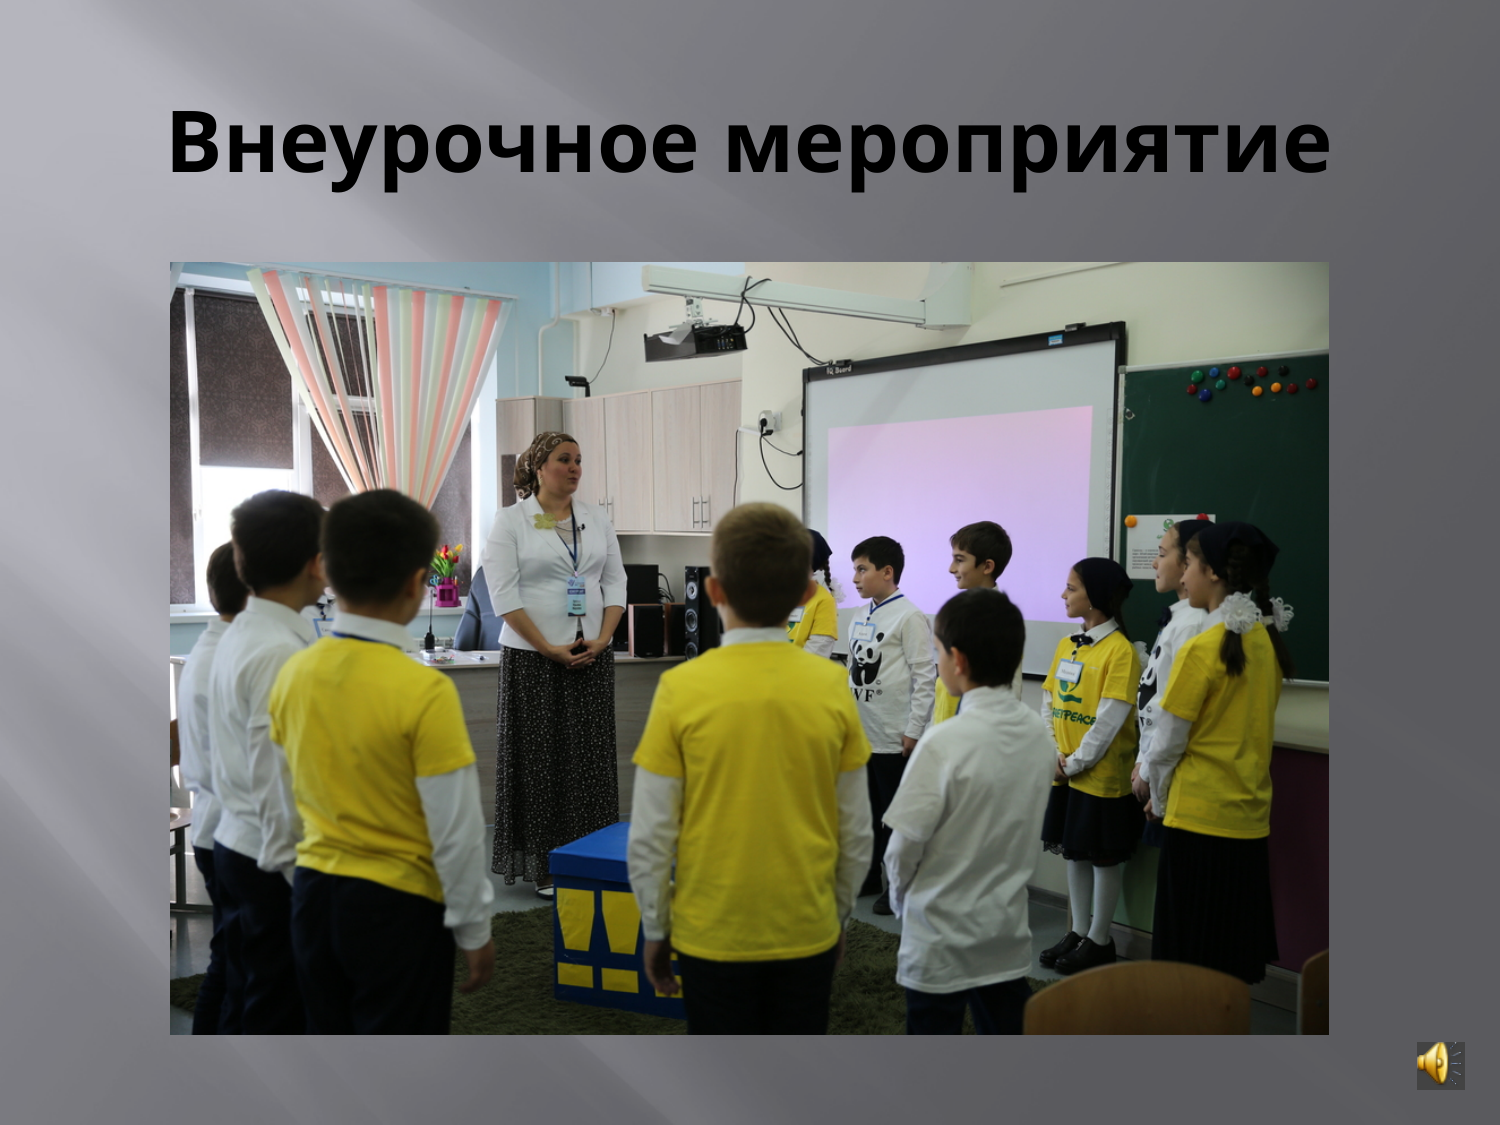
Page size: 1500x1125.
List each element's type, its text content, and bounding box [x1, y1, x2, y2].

picture [1415, 1040, 1467, 1092]
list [170, 262, 1330, 1036]
title Внеурочное мероприятие [75, 45, 1425, 233]
